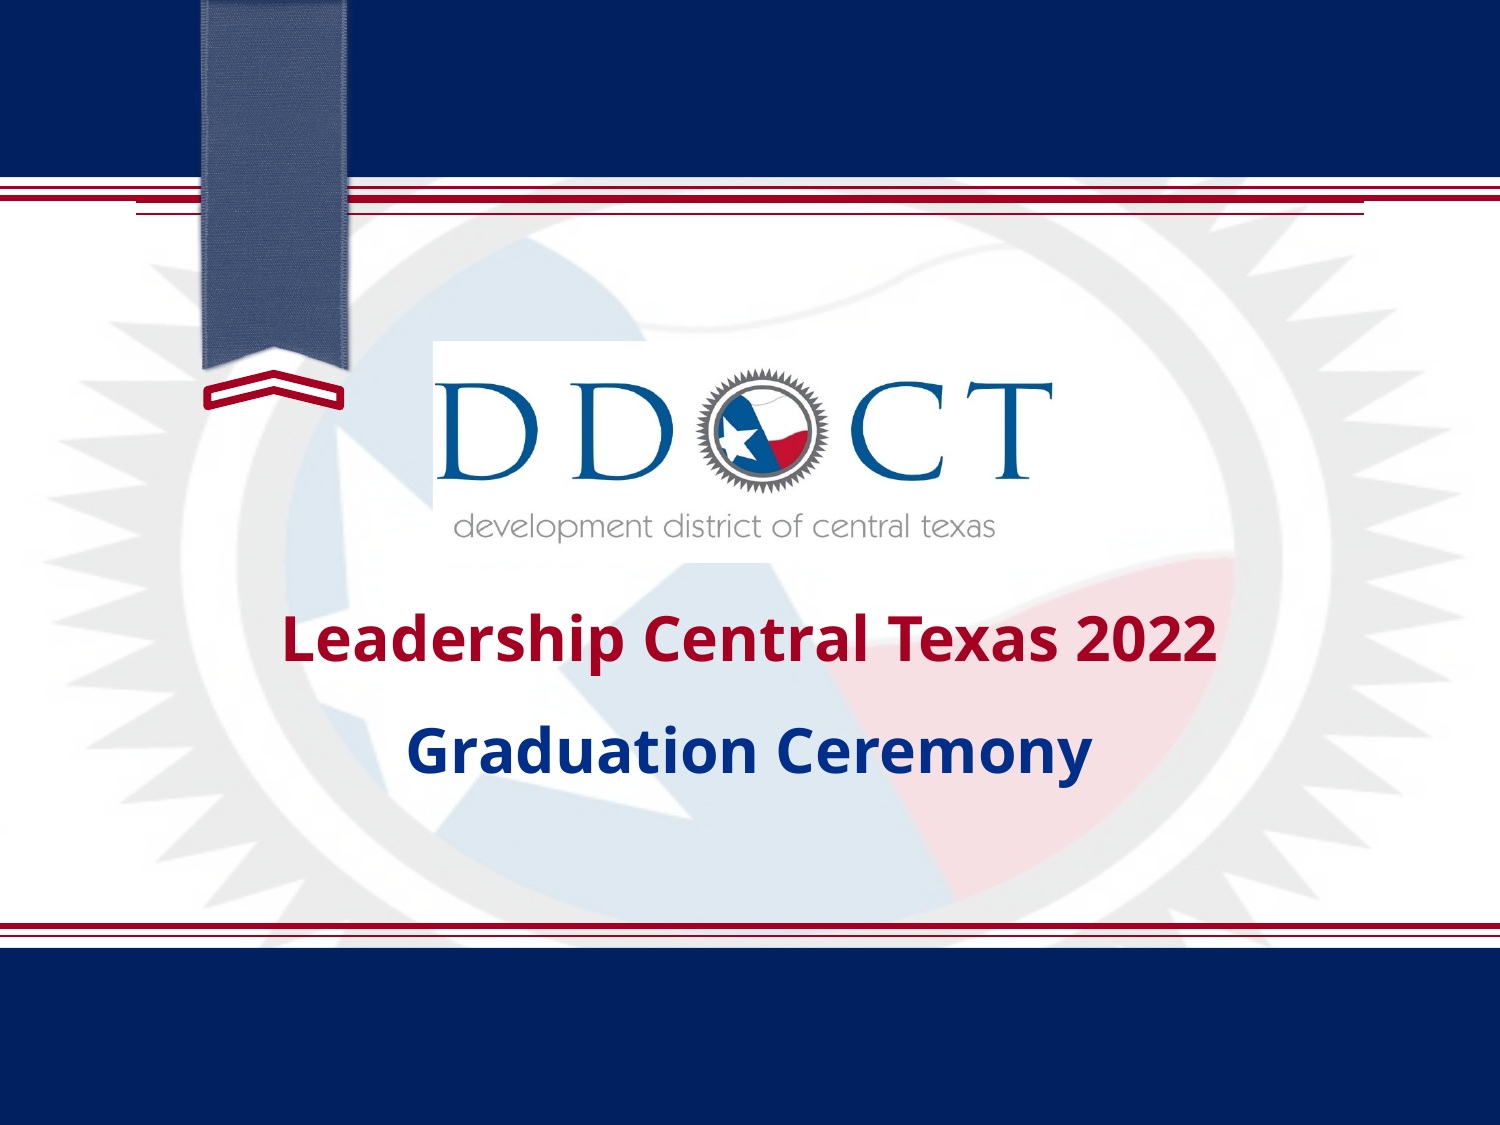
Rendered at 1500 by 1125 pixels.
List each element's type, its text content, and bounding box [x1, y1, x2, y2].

text_box Leadership Central Texas 2022 Graduation Ceremony [111, 554, 1389, 794]
text_box [203, 369, 345, 411]
picture [432, 341, 1067, 563]
